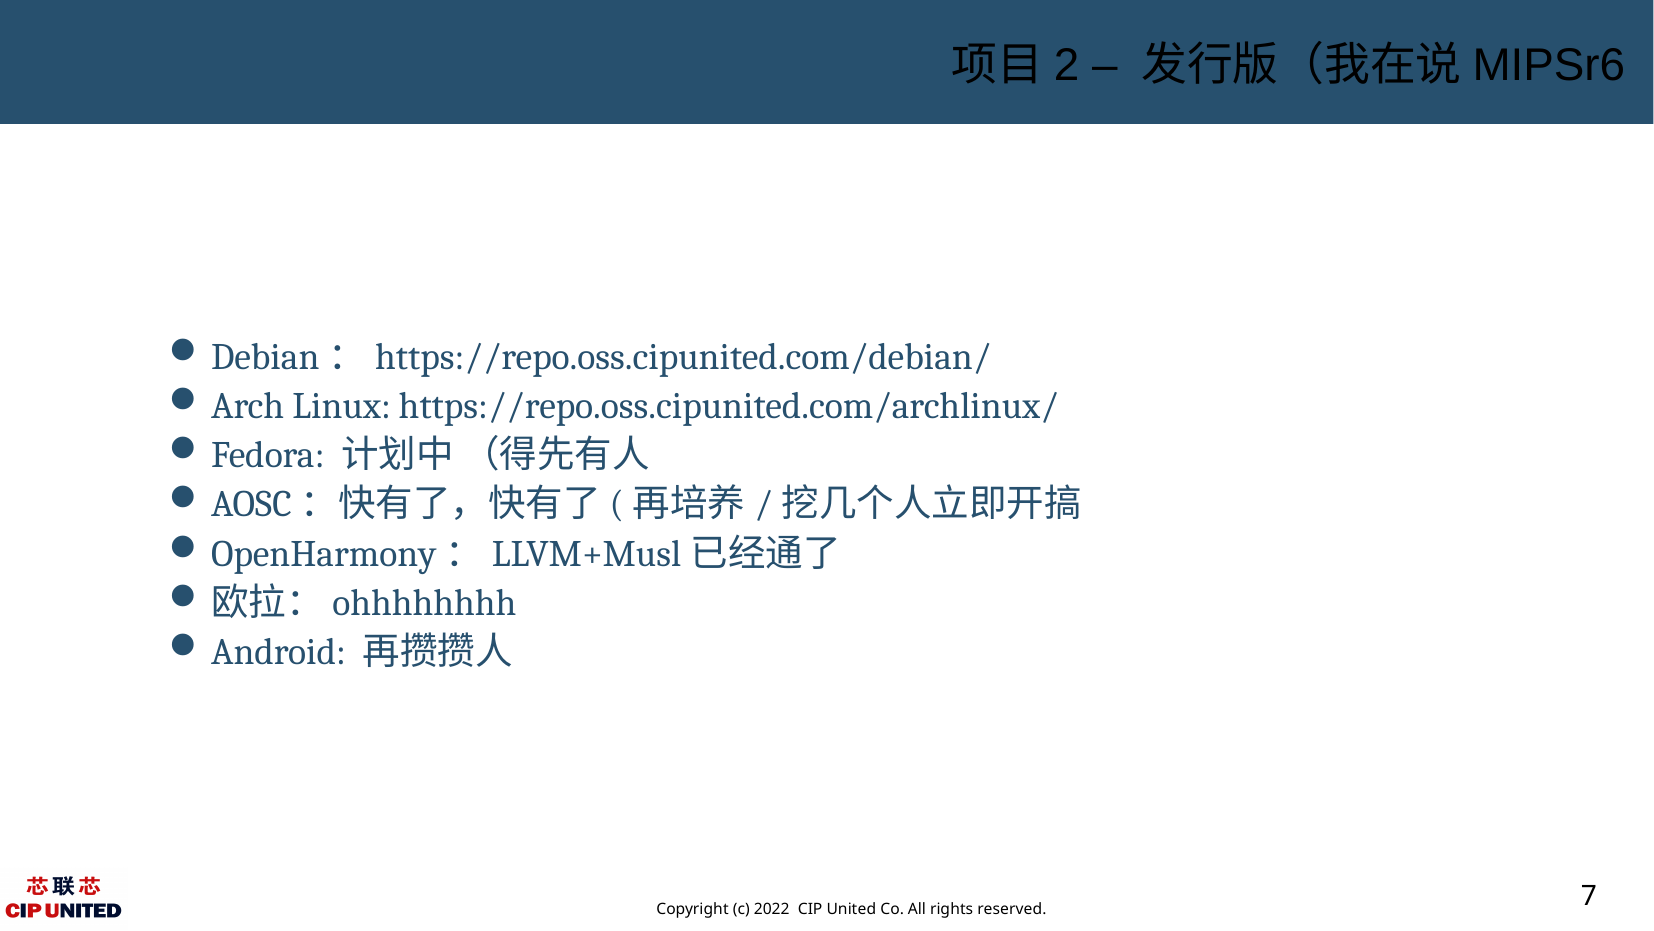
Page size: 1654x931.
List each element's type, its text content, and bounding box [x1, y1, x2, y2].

text_box 7 [1502, 870, 1612, 920]
text_box Debian：https://repo.oss.cipunited.com/debian/ Arch Linux: https://repo.oss.cipunited.com/archlinux/ Fedora: 计划中 （得先有人 AOSC：快有了，快有了(再培养/挖几个人立即开搞 OpenHarmony：LLVM+Musl已经通了 欧拉：ohhhhhhhh Android: 再攒攒人 [147, 124, 1342, 886]
text_box 项目2 – 发行版（我在说MIPSr6 [95, 0, 1640, 124]
picture [0, 867, 128, 930]
